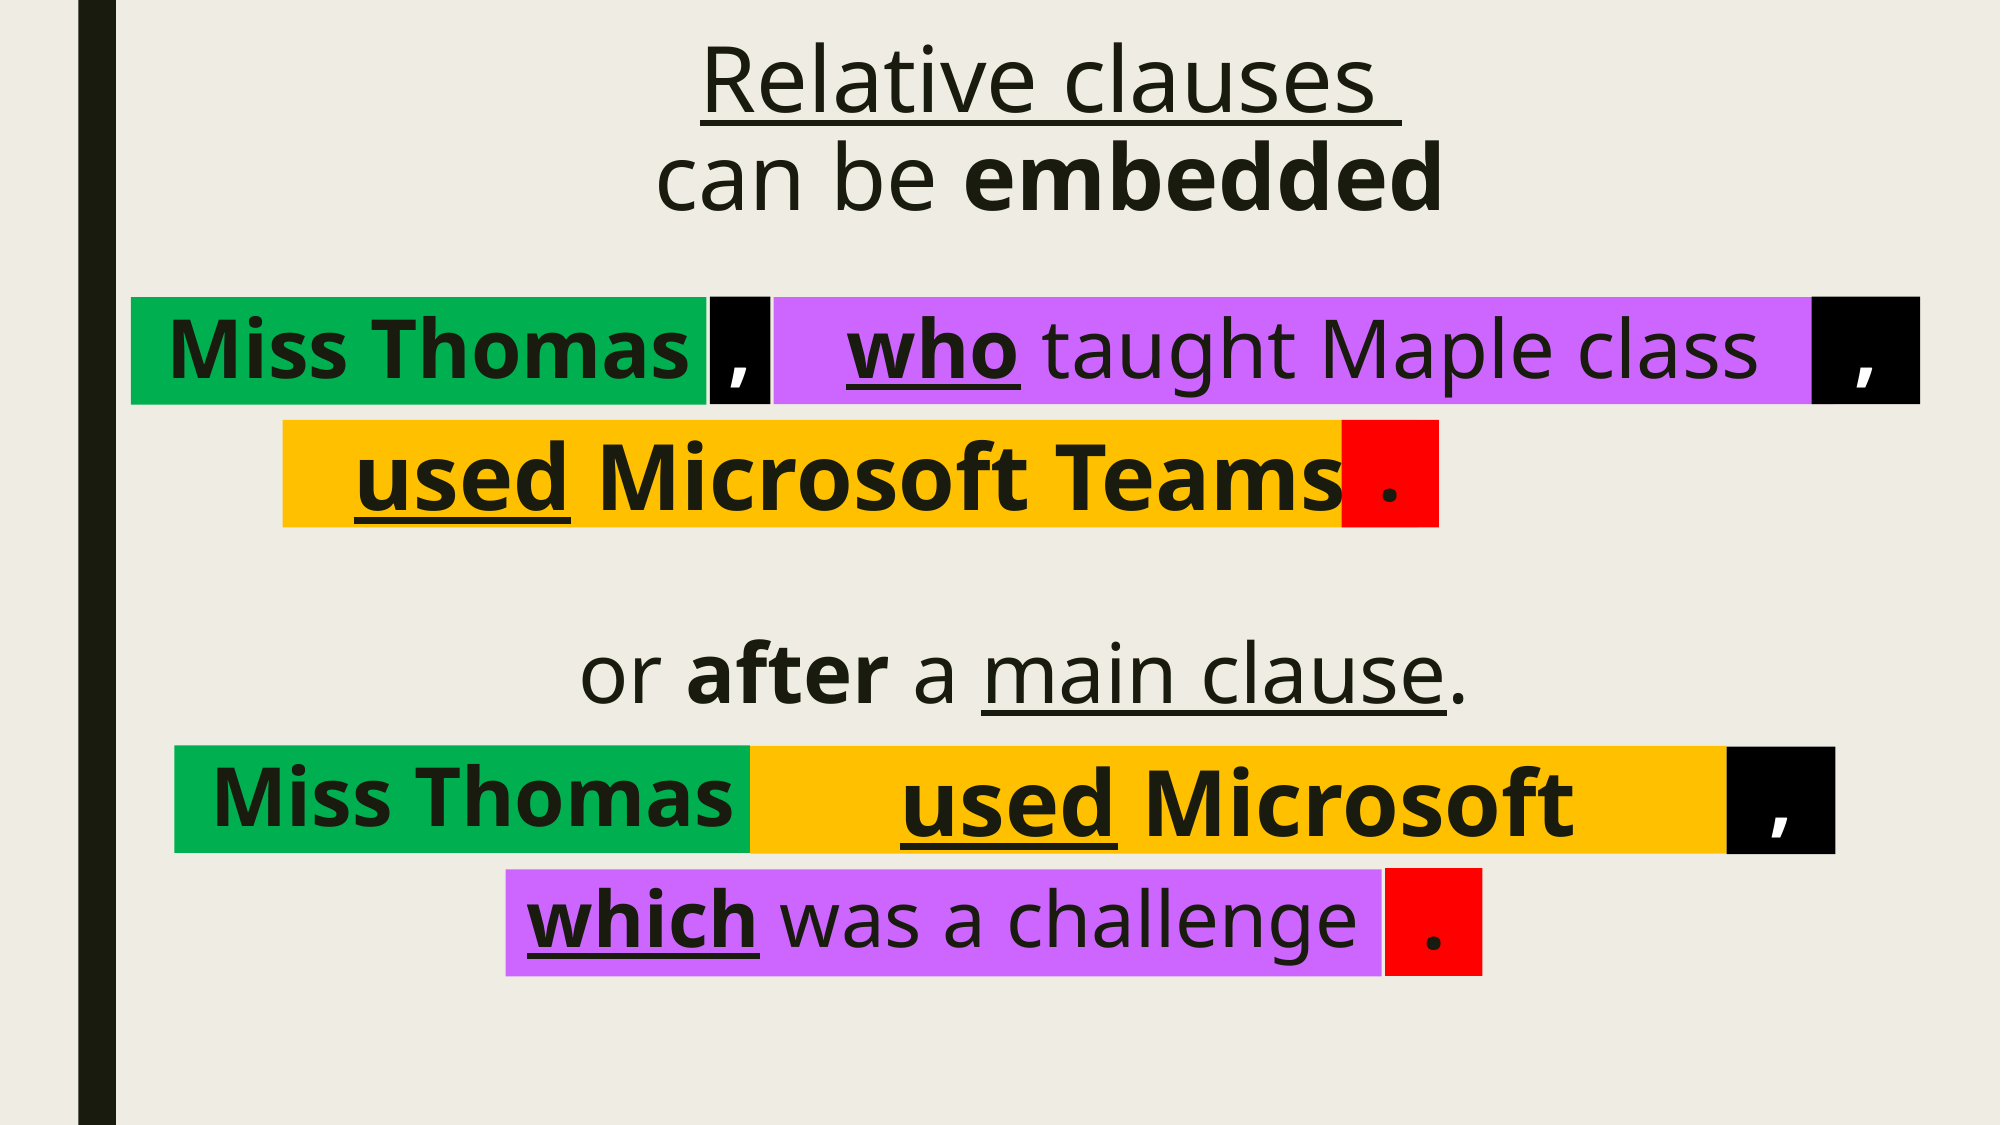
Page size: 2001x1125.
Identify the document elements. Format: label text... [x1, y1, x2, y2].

text_box , [709, 296, 771, 405]
text_box or after a main clause. [236, 624, 1812, 749]
text_box which was a challenge [505, 869, 1382, 977]
text_box used Microsoft Teams [282, 419, 1341, 528]
text_box used Microsoft Teams [749, 749, 1726, 854]
text_box . [1385, 868, 1483, 976]
text_box who taught Maple class [773, 297, 1811, 405]
text_box Miss Thomas [174, 745, 750, 853]
text_box , [1811, 296, 1921, 405]
title Relative clauses can be embedded [263, 26, 1839, 271]
text_box Miss Thomas [130, 297, 707, 405]
text_box , [1726, 746, 1836, 855]
text_box . [1341, 419, 1439, 528]
